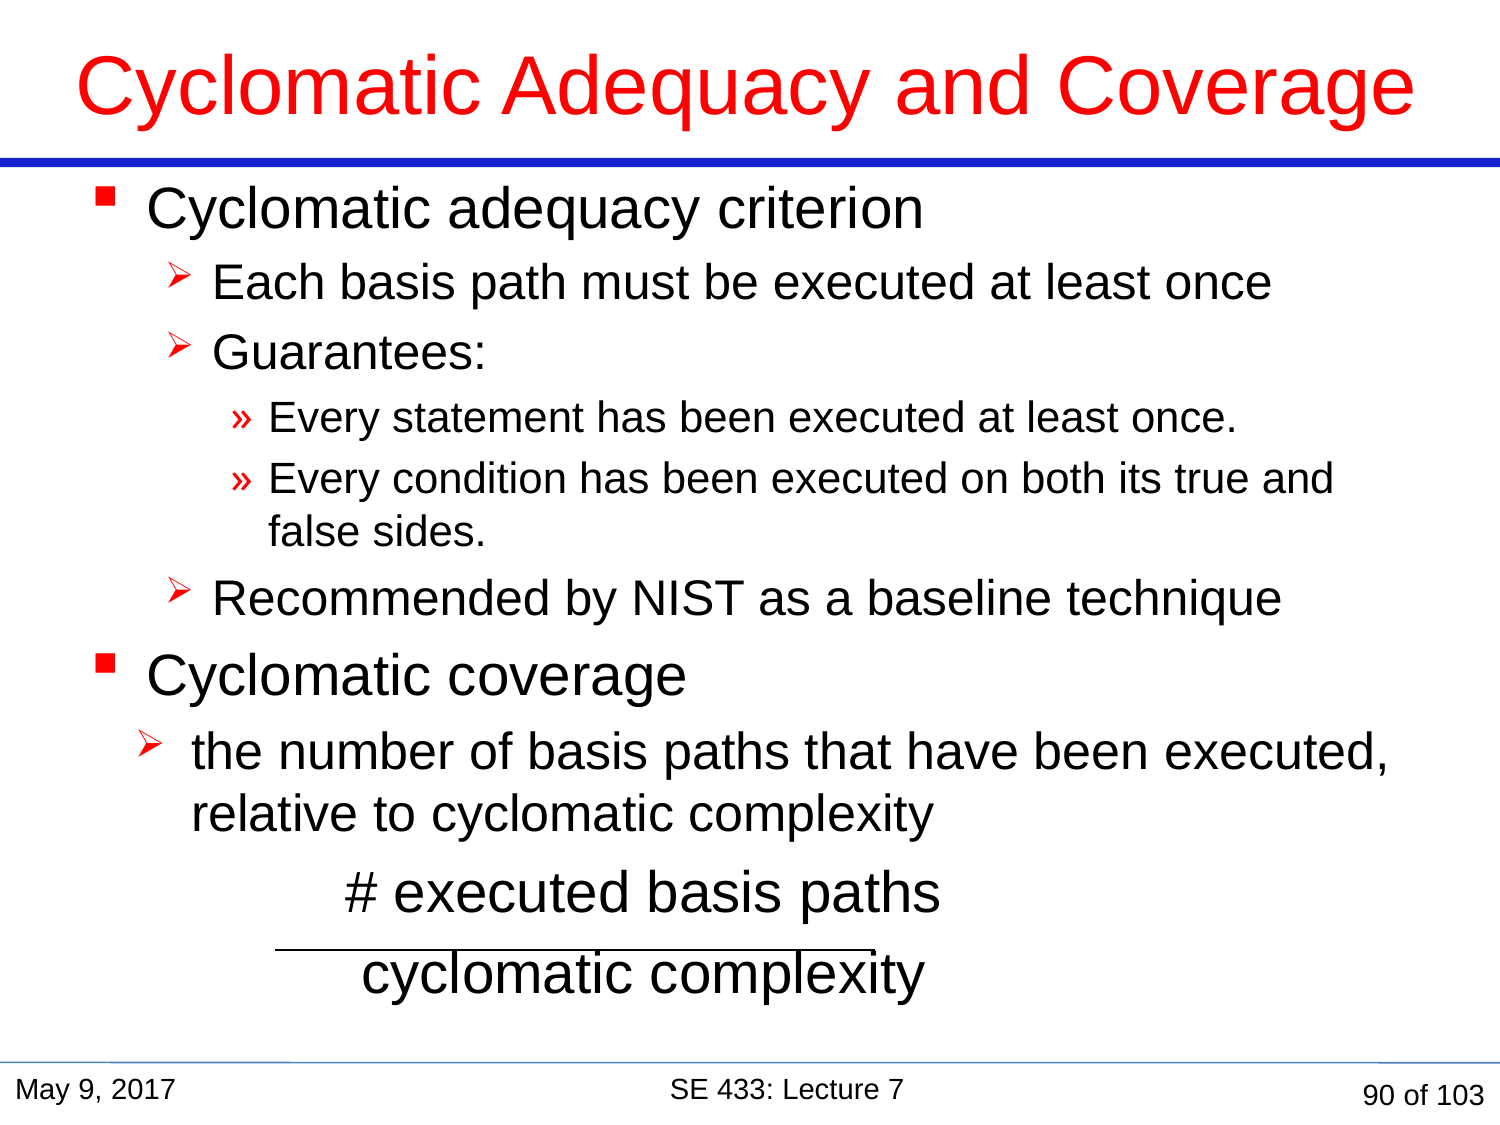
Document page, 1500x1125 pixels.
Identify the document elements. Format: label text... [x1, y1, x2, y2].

title Cyclomatic Adequacy and Coverage [0, 0, 1500, 163]
slide_number 90 of 103 [1249, 1062, 1500, 1125]
list Cyclomatic adequacy criterion Each basis path must be executed at least once Guarantees: Every statement has been executed at least once. Every condition has been executed on both its true and false sides. Recommended by NIST as a baseline technique Cyclomatic coverage the number of basis paths that have been executed, relative to cyclomatic complexity # executed basis paths cyclomatic complexity [75, 162, 1425, 1062]
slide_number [0, 1062, 324, 1125]
footer SE 433: Lecture 7 [324, 1062, 1249, 1125]
